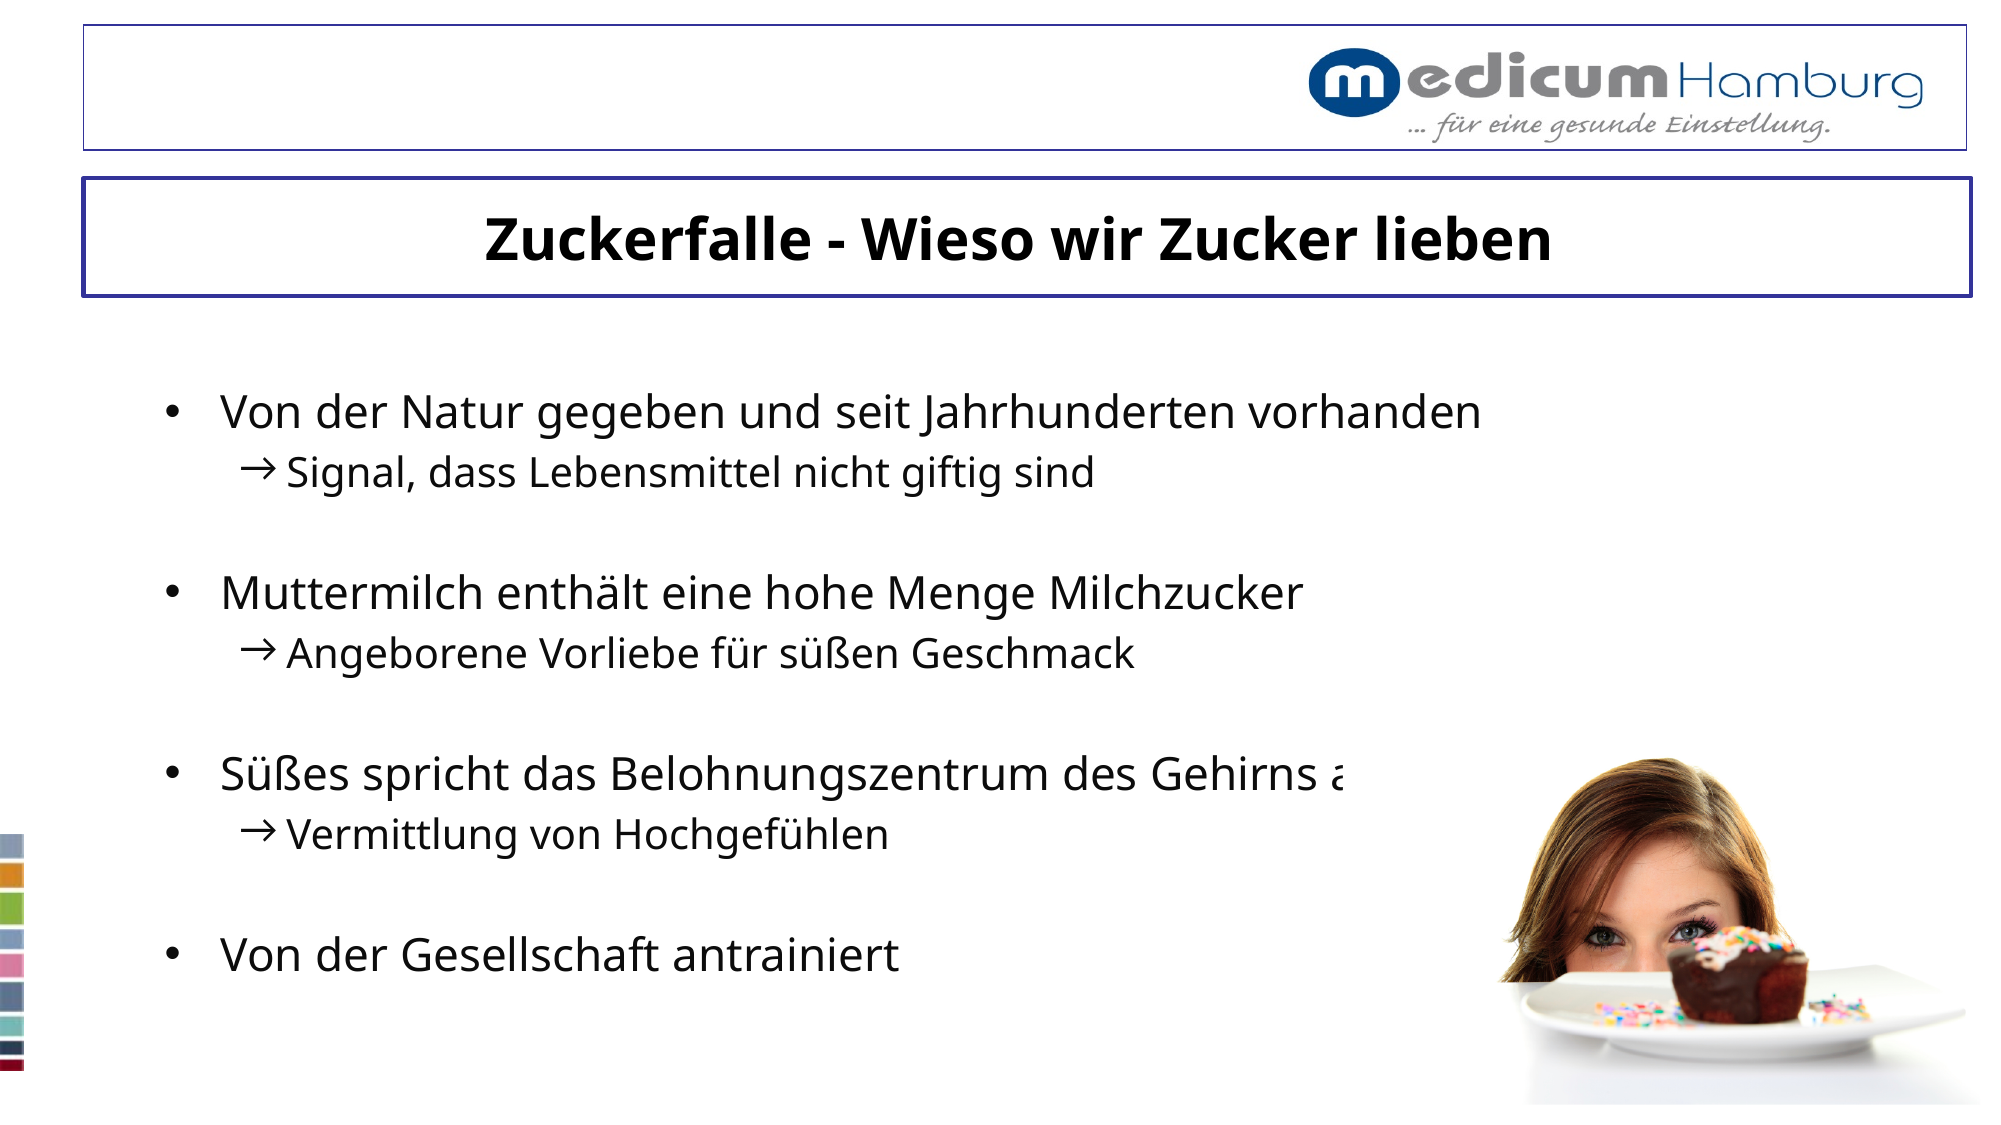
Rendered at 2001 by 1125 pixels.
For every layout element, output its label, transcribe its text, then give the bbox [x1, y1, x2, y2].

title Zuckerfalle - Wieso wir Zucker lieben [83, 178, 1972, 297]
list Von der Natur gegeben und seit Jahrhunderten vorhanden Signal, dass Lebensmittel nicht giftig sind Muttermilch enthält eine hohe Menge Milchzucker Angeborene Vorliebe für süßen Geschmack Süßes spricht das Belohnungszentrum des Gehirns an Vermittlung von Hochgefühlen Von der Gesellschaft antrainiert [149, 361, 1850, 1002]
picture [0, 834, 24, 1071]
picture [1299, 40, 1942, 147]
picture [1342, 559, 2000, 1125]
